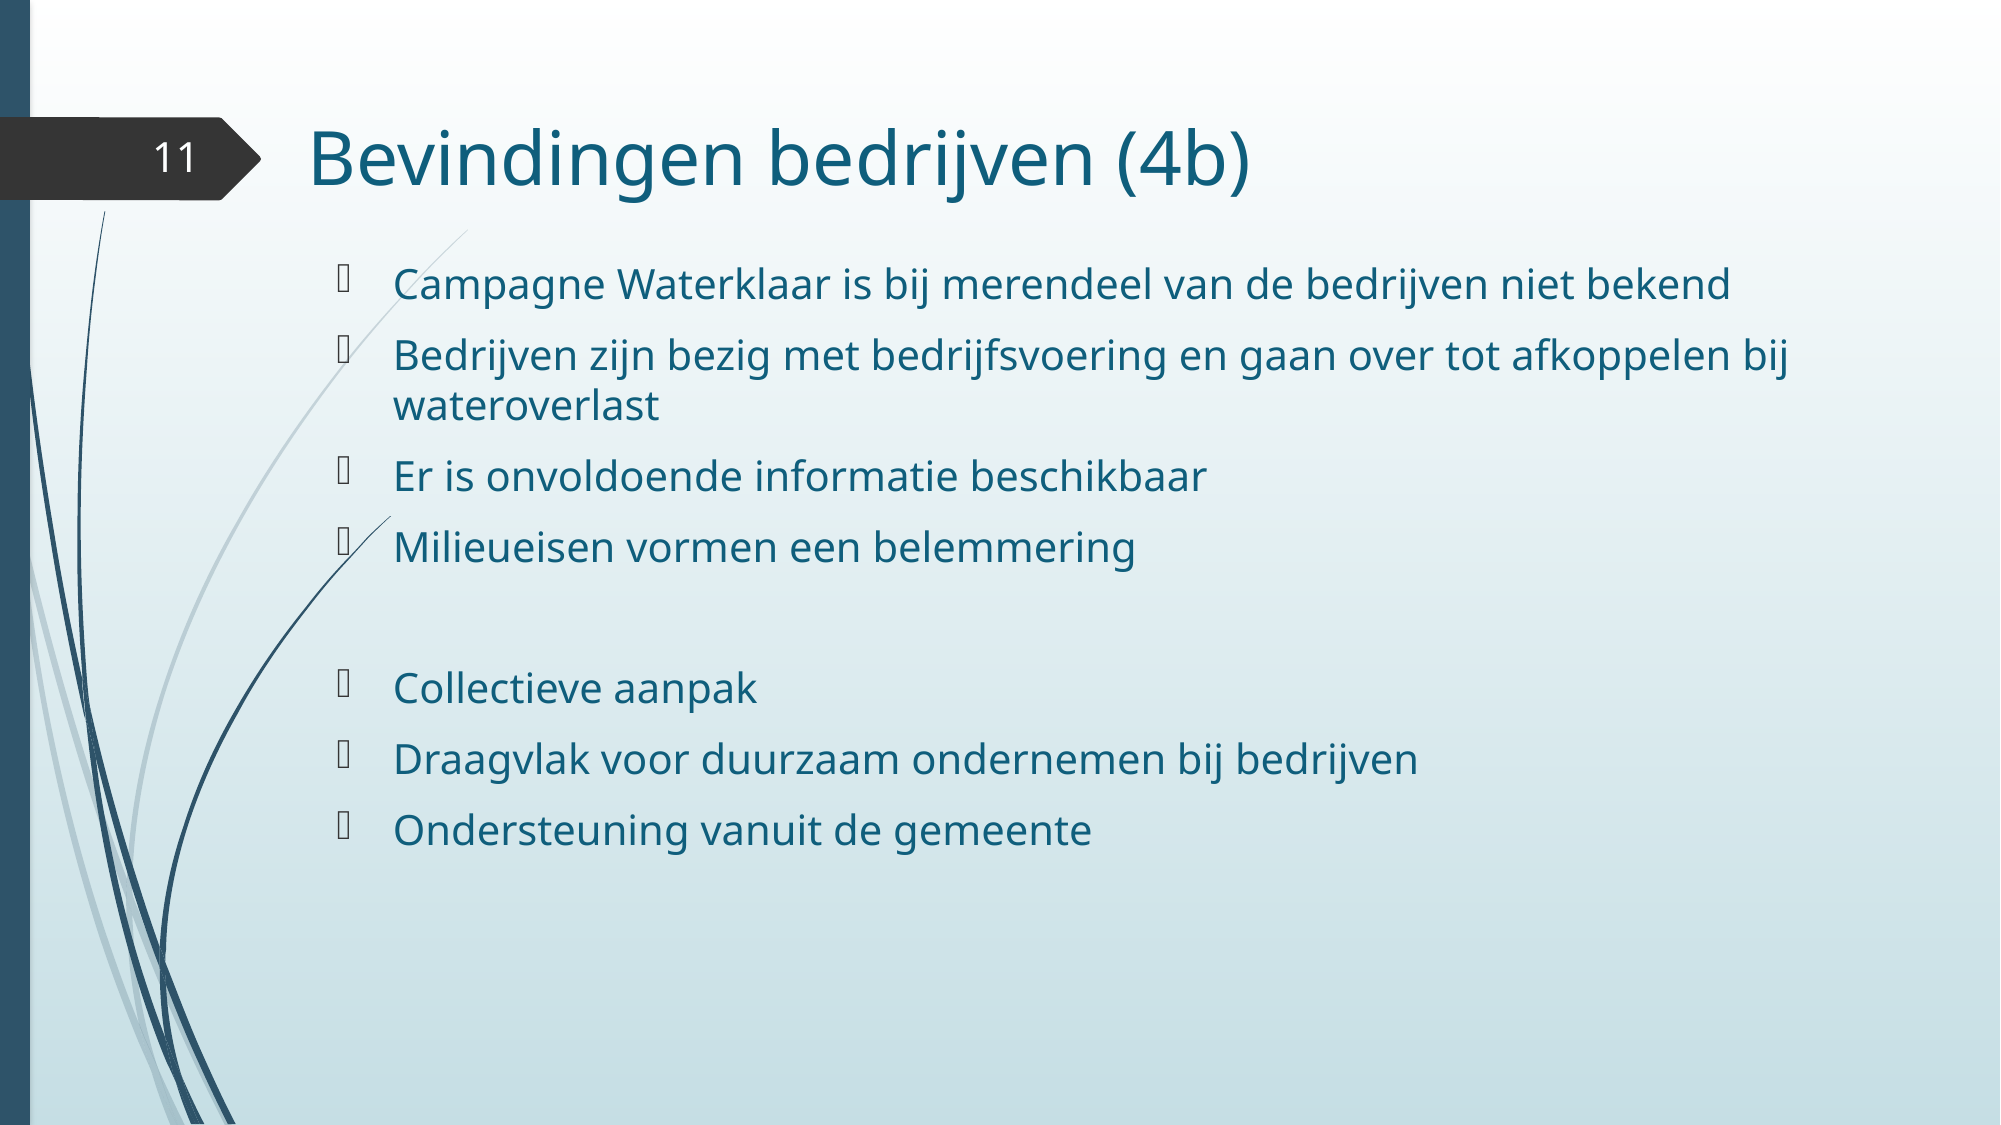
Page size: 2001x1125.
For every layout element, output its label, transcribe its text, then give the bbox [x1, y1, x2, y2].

text_box Campagne Waterklaar is bij merendeel van de bedrijven niet bekend Bedrijven zijn bezig met bedrijfsvoering en gaan over tot afkoppelen bij wateroverlast Er is onvoldoende informatie beschikbaar Milieueisen vormen een belemmering Collectieve aanpak Draagvlak voor duurzaam ondernemen bij bedrijven Ondersteuning vanuit de gemeente [321, 250, 1925, 951]
title Bevindingen bedrijven (4b) [292, 102, 1888, 313]
slide_number 11 [87, 129, 216, 190]
list [292, 326, 1756, 1027]
